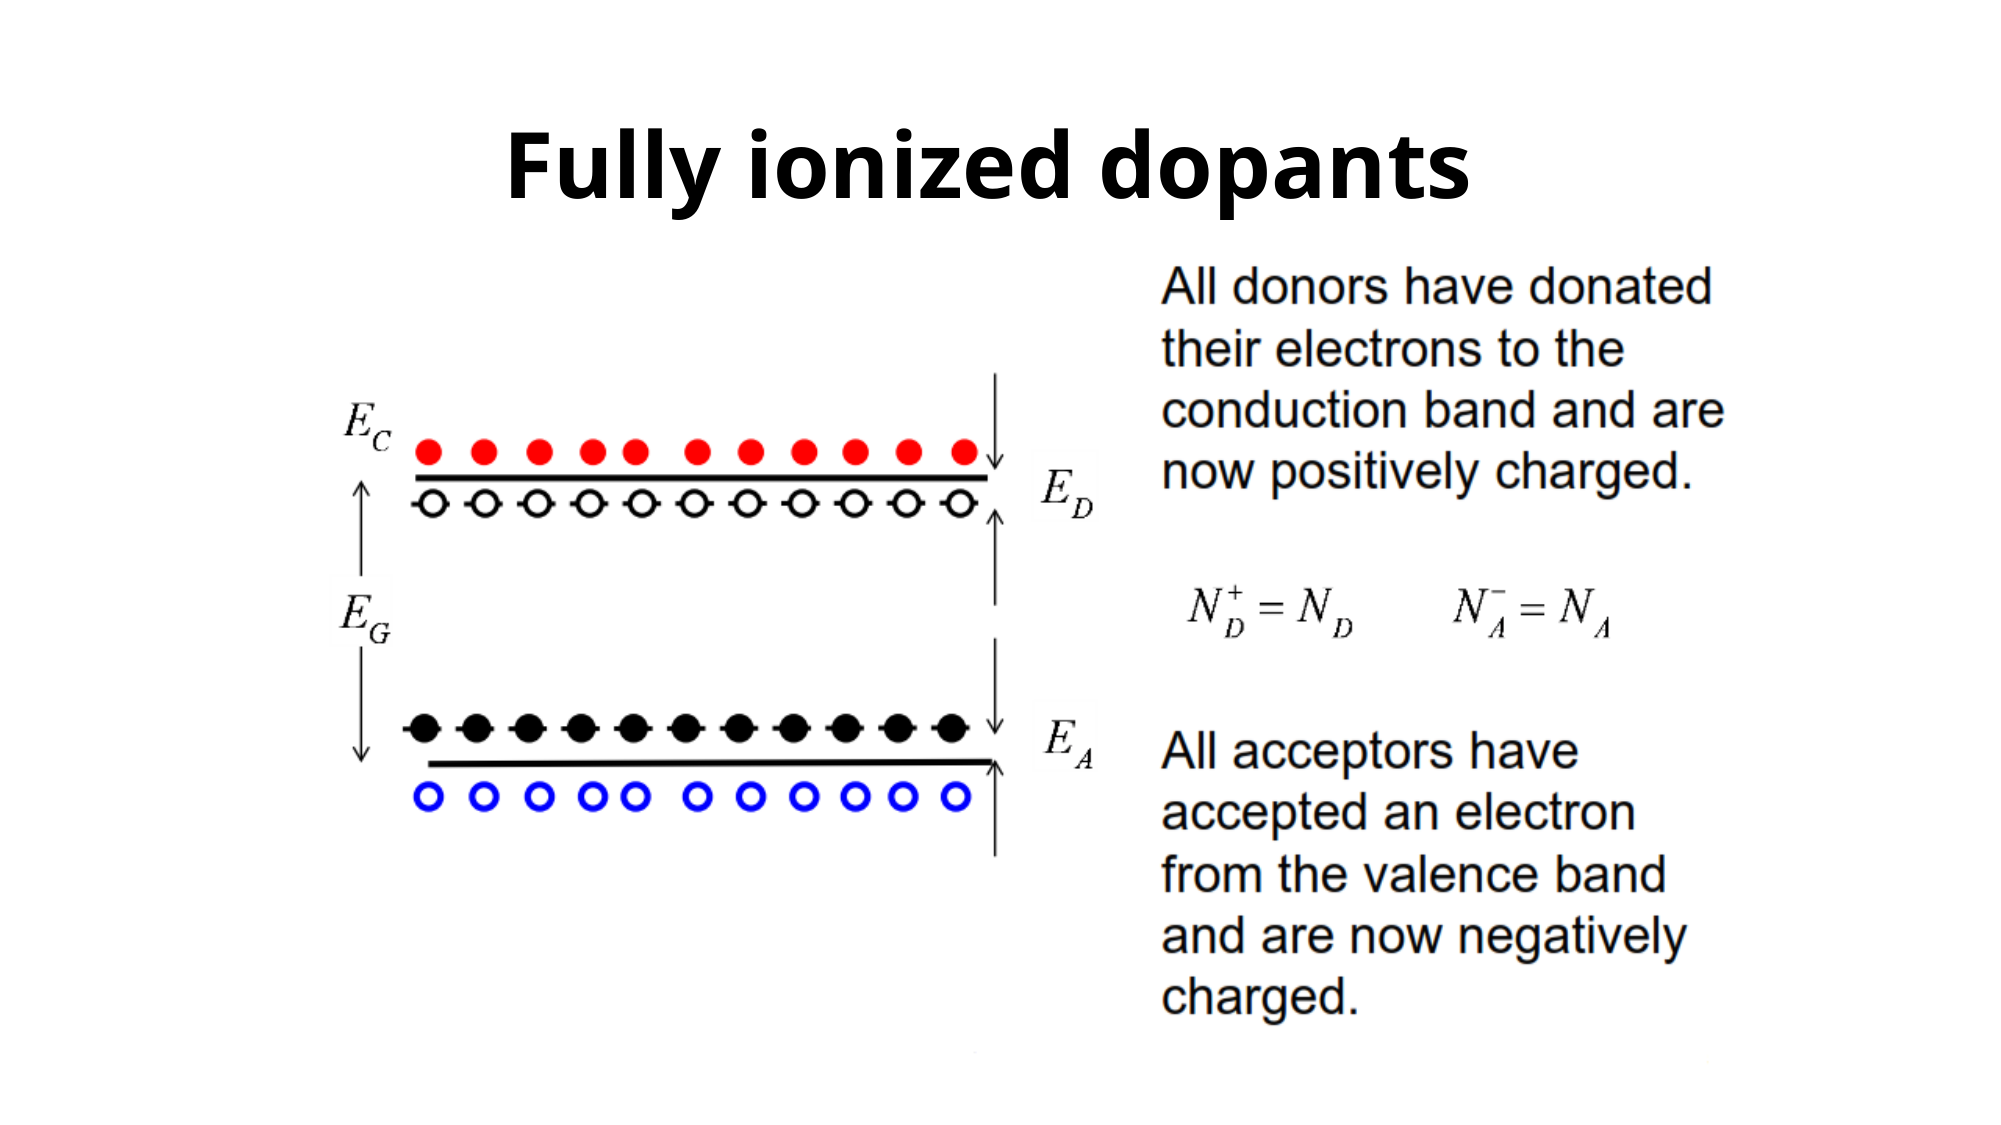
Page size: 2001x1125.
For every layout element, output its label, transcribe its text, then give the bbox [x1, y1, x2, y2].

picture [289, 225, 1751, 1066]
title Fully ionized dopants [137, 59, 1863, 278]
